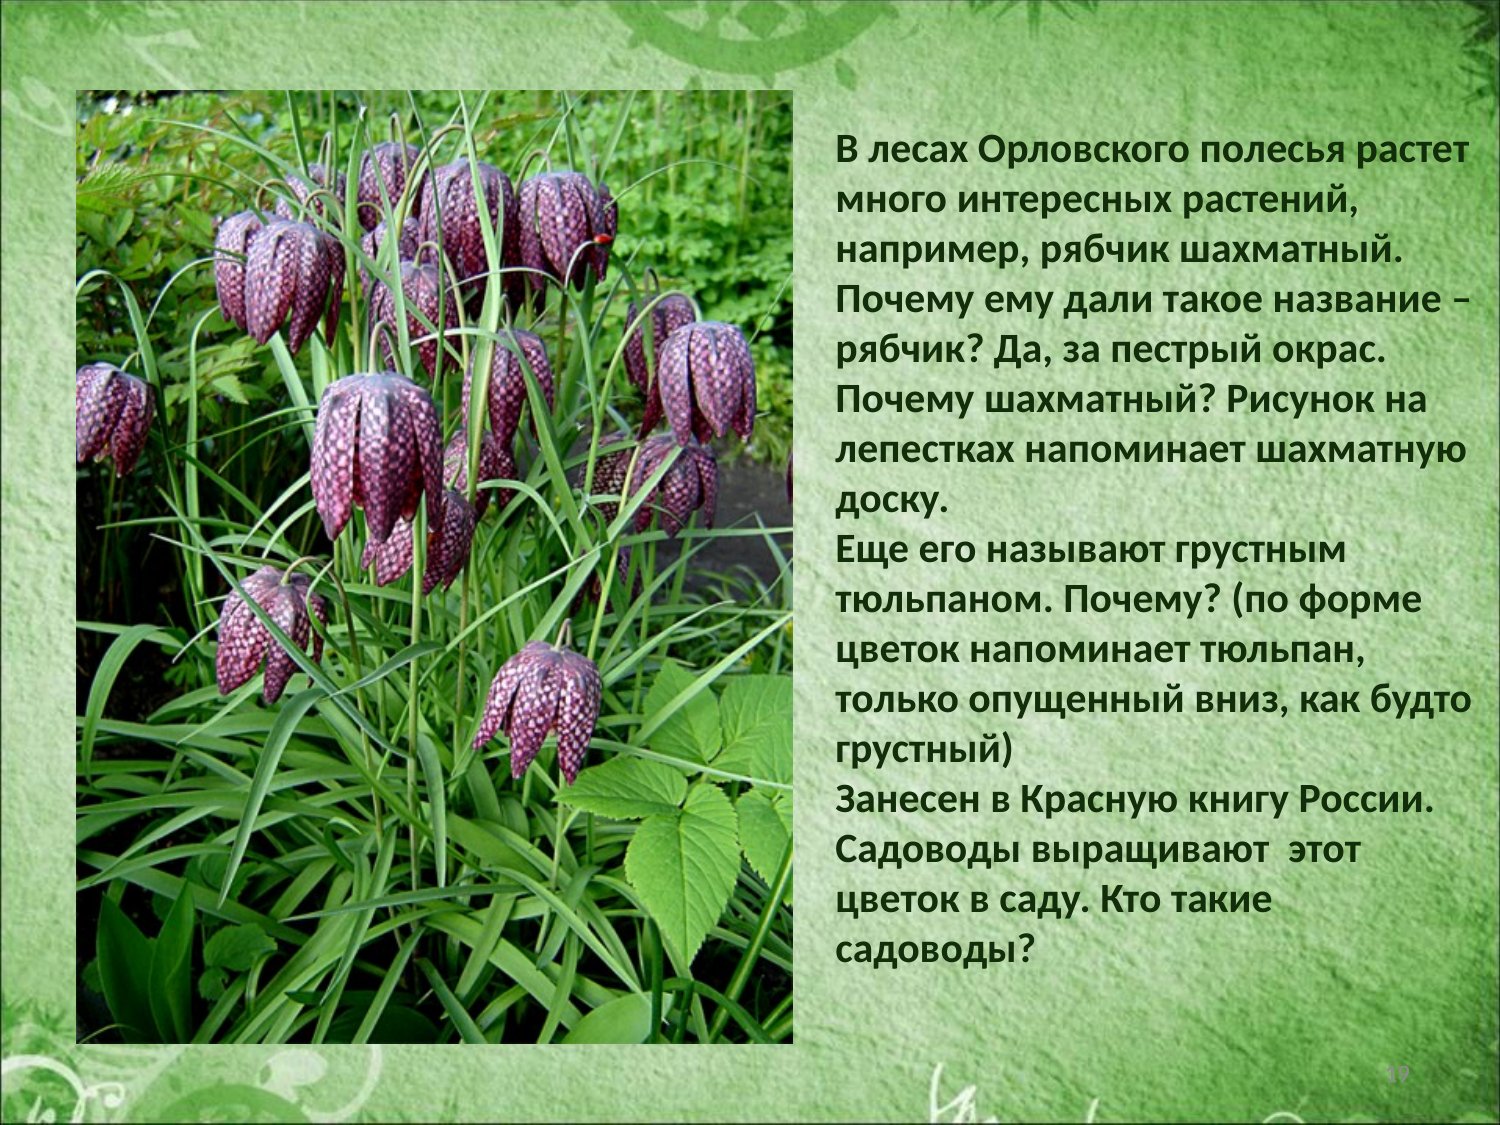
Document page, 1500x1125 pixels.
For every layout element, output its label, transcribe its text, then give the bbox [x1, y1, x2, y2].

picture [0, 0, 1500, 1125]
text_box 19 [1074, 1042, 1425, 1103]
text_box В лесах Орловского полесья растет много интересных растений, например, рябчик шахматный. Почему ему дали такое название – рябчик? Да, за пестрый окрас. Почему шахматный? Рисунок на лепестках напоминает шахматную доску. Еще его называют грустным тюльпаном. Почему? (по форме цветок напоминает тюльпан, только опущенный вниз, как будто грустный) Занесен в Красную книгу России. Садоводы выращивают этот цветок в саду. Кто такие садоводы? [820, 113, 1496, 979]
